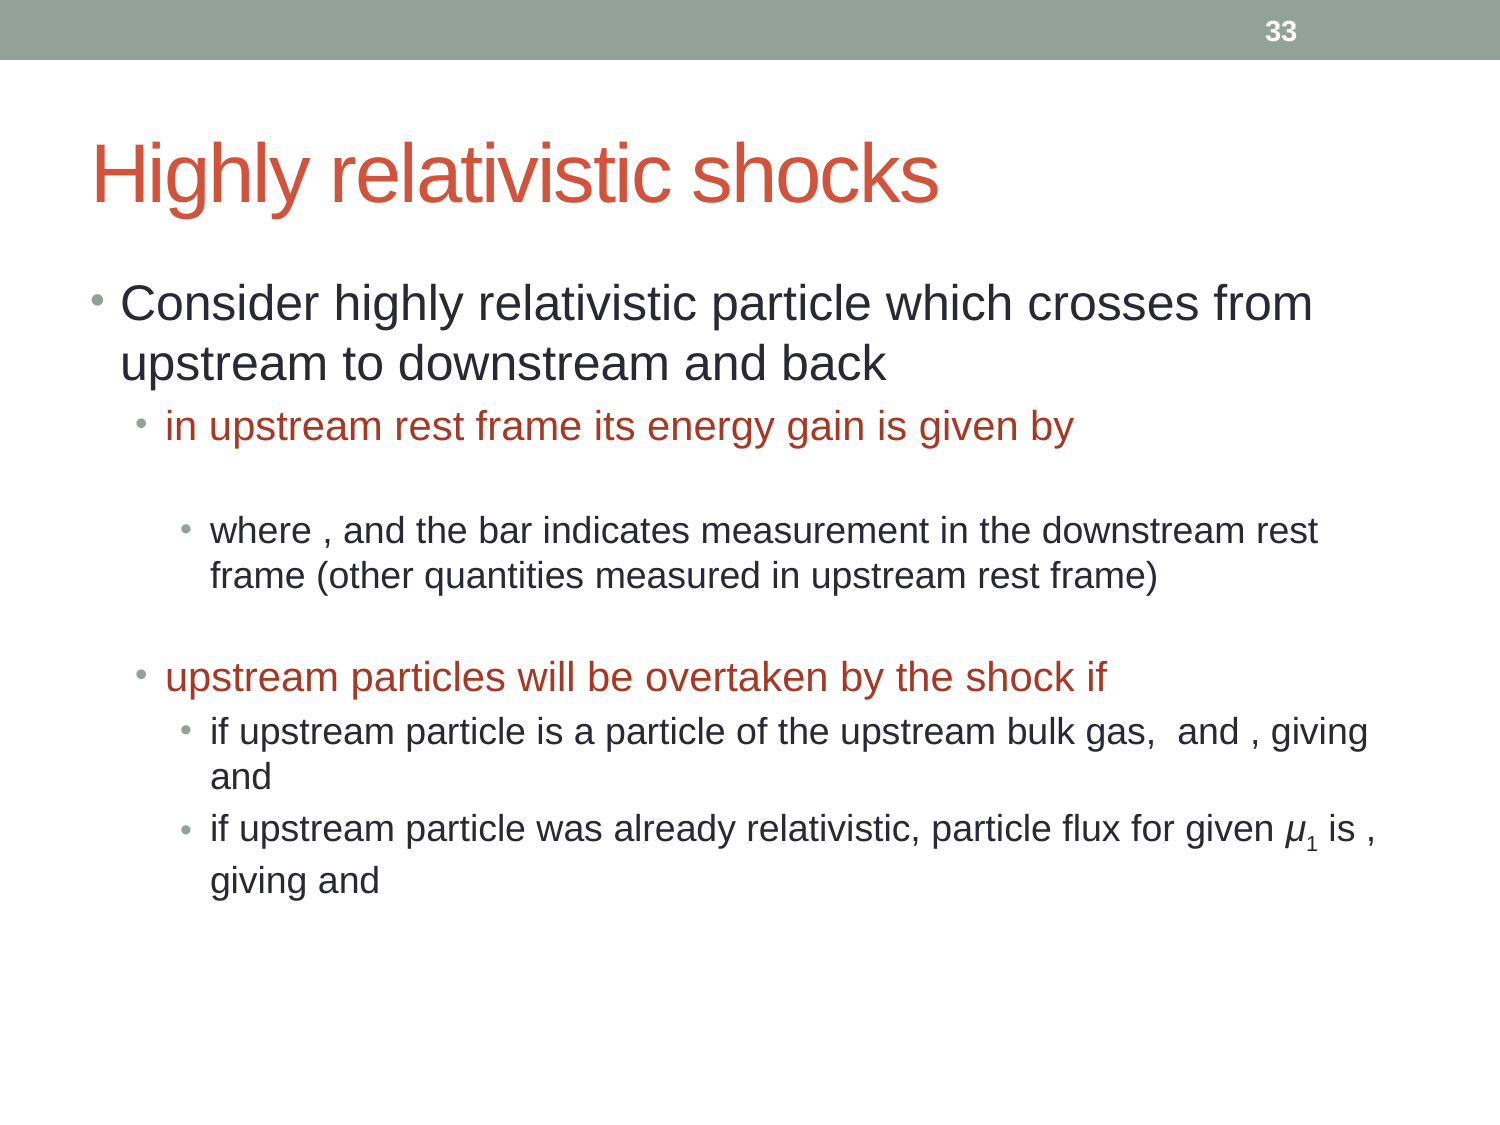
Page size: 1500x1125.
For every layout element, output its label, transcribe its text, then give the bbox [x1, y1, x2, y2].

title Highly relativistic shocks [75, 87, 1425, 250]
slide_number 33 [1250, 3, 1425, 57]
